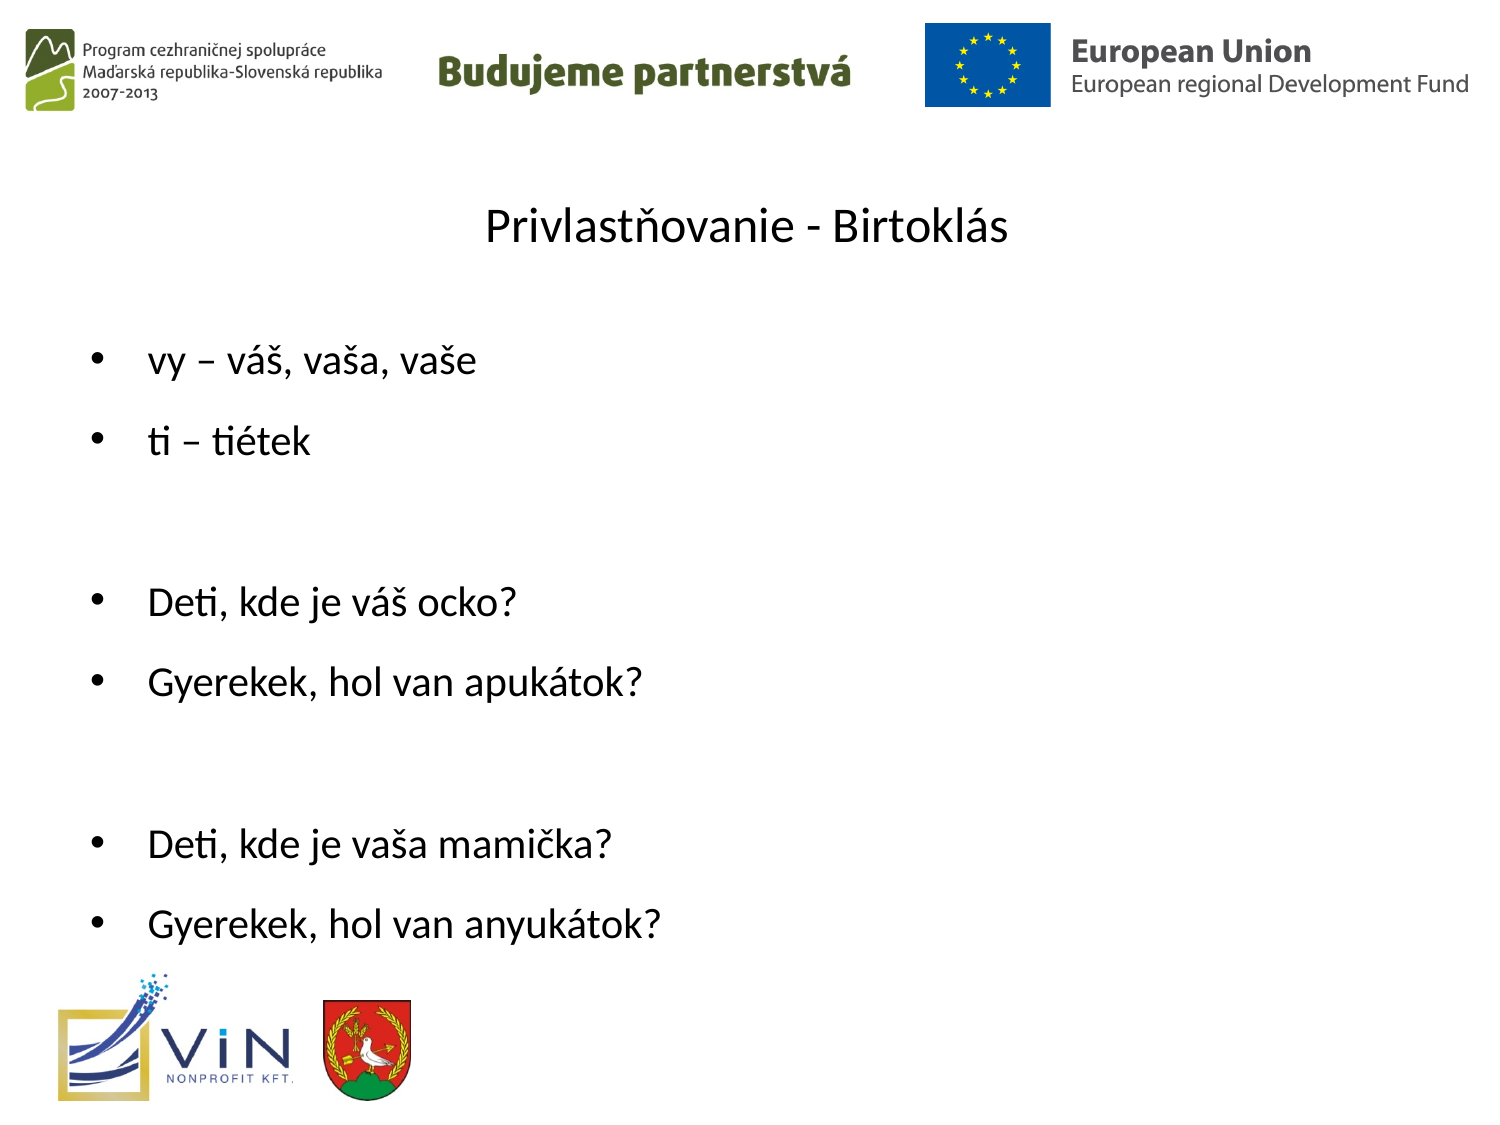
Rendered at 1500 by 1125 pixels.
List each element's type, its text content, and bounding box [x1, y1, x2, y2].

picture [323, 1000, 411, 1101]
title Privlastňovanie - Birtoklás [70, 164, 1425, 282]
picture [925, 23, 1468, 109]
list vy – váš, vaša, vaše ti – tiétek Deti, kde je váš ocko? Gyerekek, hol van apukátok? Deti, kde je vaša mamička? Gyerekek, hol van anyukátok? [75, 316, 1425, 961]
picture [34, 972, 294, 1102]
picture [409, 36, 890, 108]
picture [23, 29, 399, 120]
